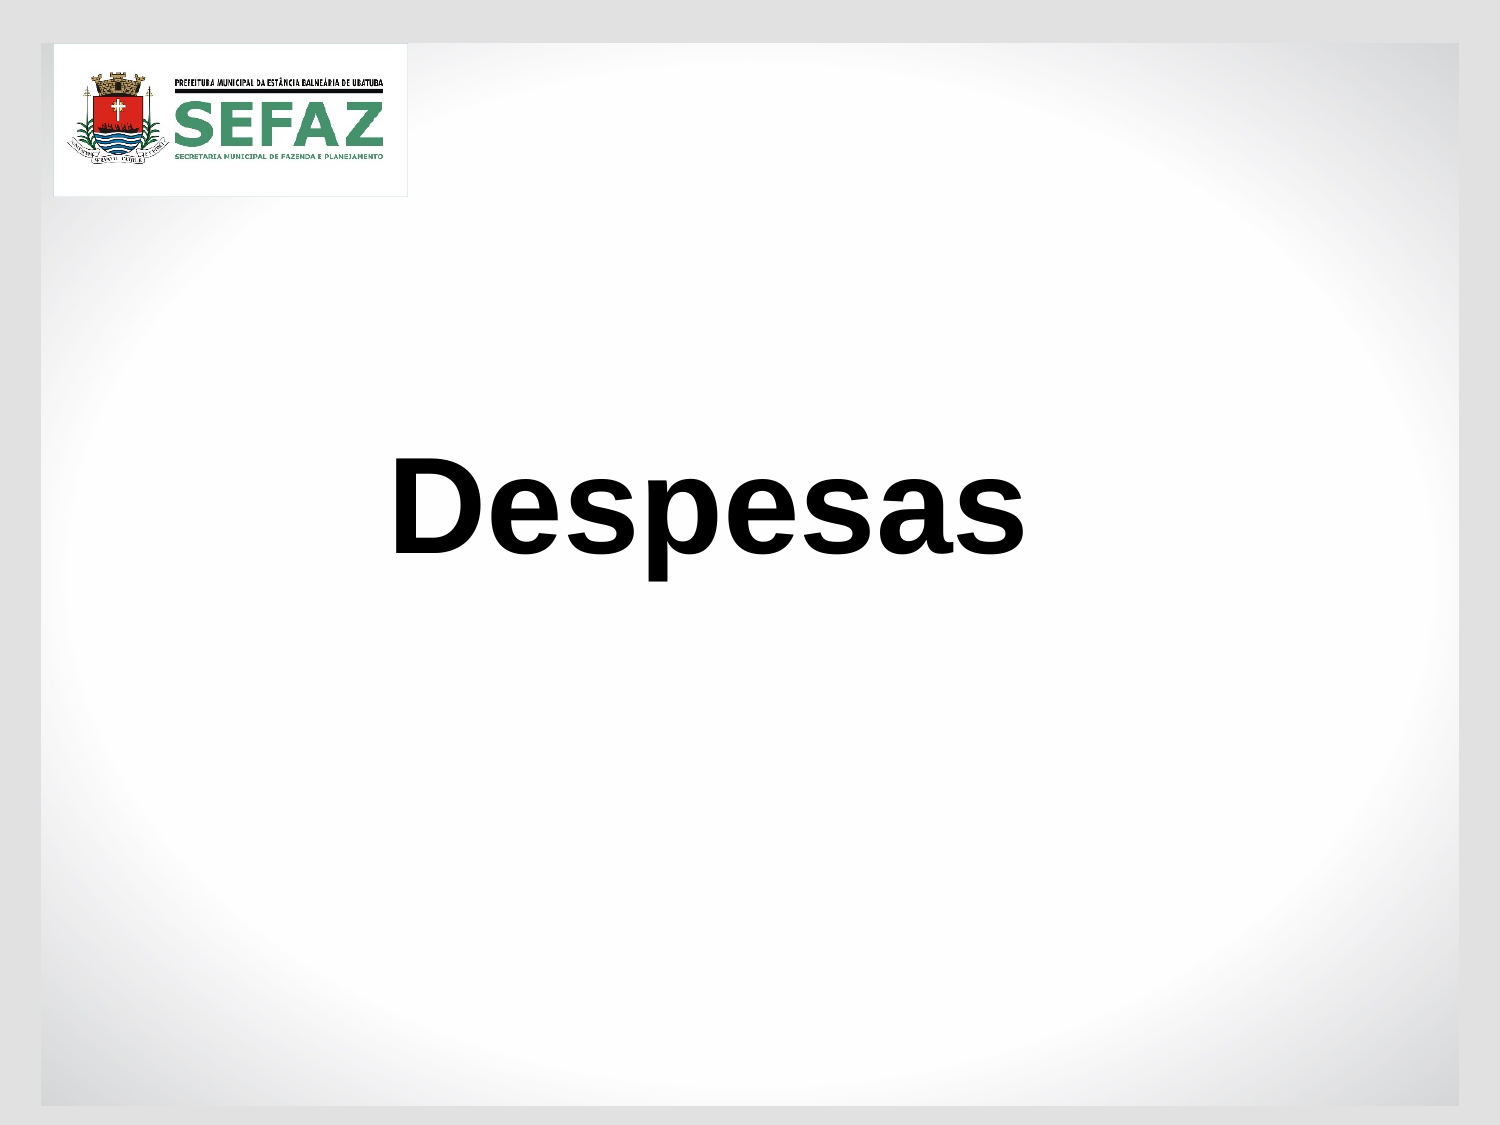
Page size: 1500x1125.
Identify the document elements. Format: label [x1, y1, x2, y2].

picture [41, 43, 1459, 1107]
